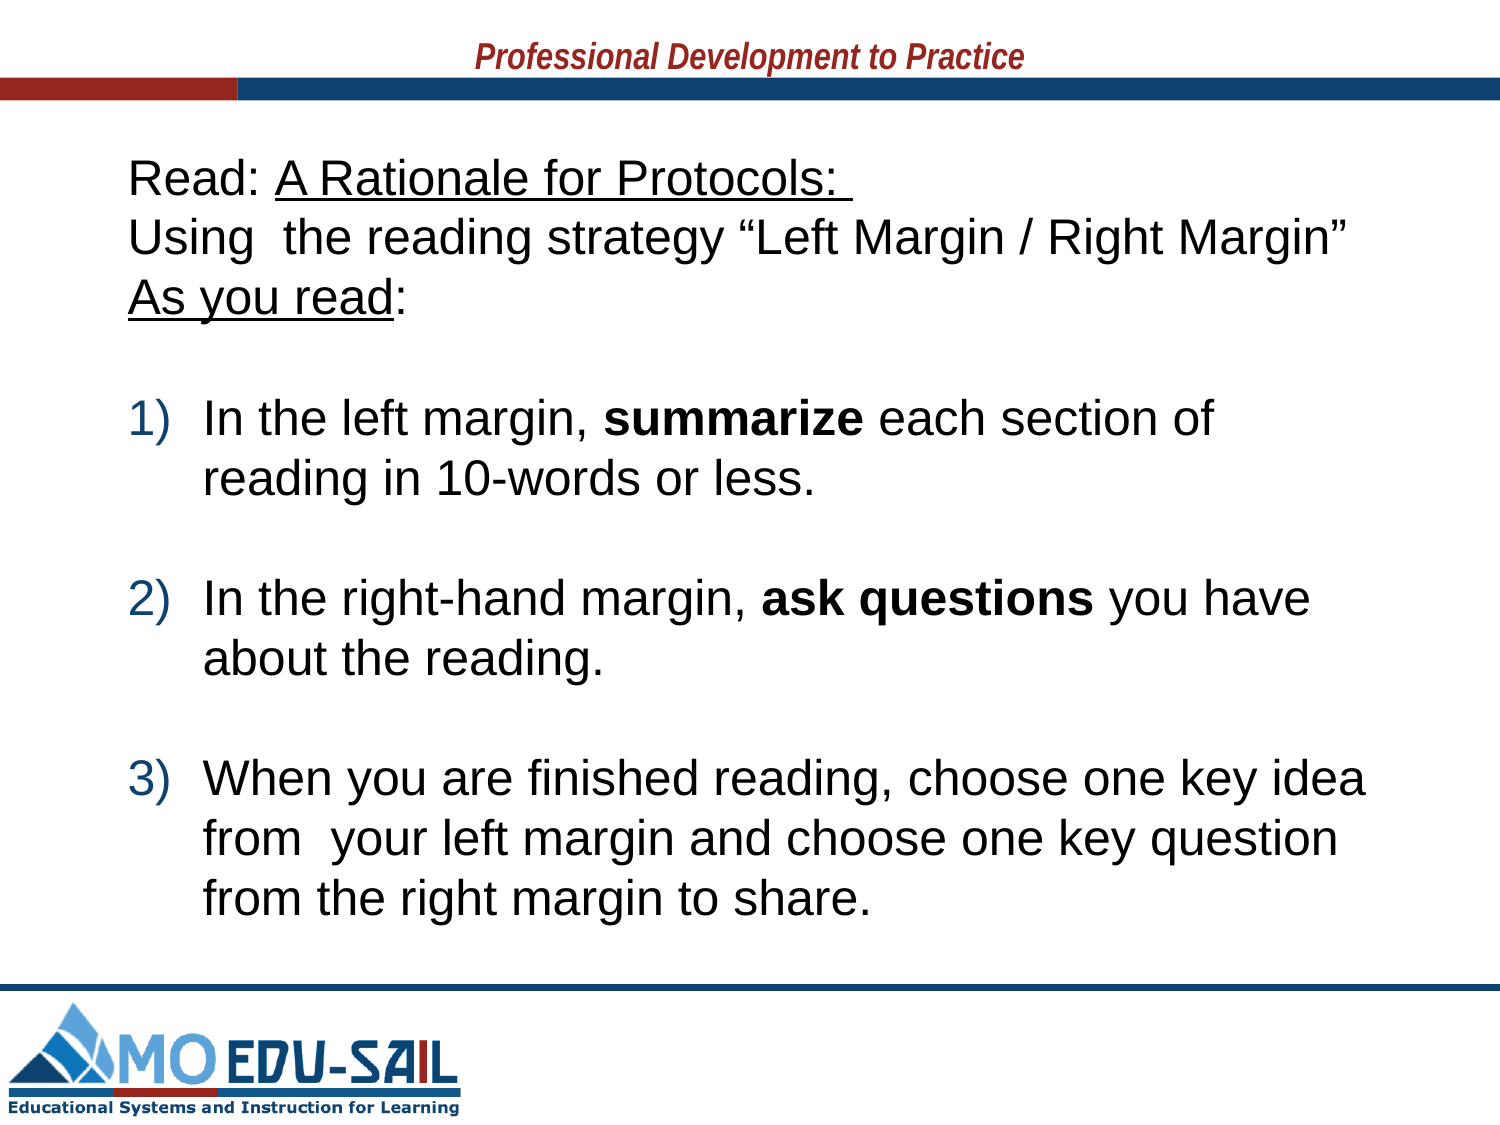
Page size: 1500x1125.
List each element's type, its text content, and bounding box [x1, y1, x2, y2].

text_box Read: A Rationale for Protocols: Using the reading strategy “Left Margin / Right Margin” As you read: In the left margin, summarize each section of reading in 10-words or less. In the right-hand margin, ask questions you have about the reading. When you are finished reading, choose one key idea from your left margin and choose one key question from the right margin to share. [112, 137, 1388, 1097]
picture [8, 997, 475, 1120]
